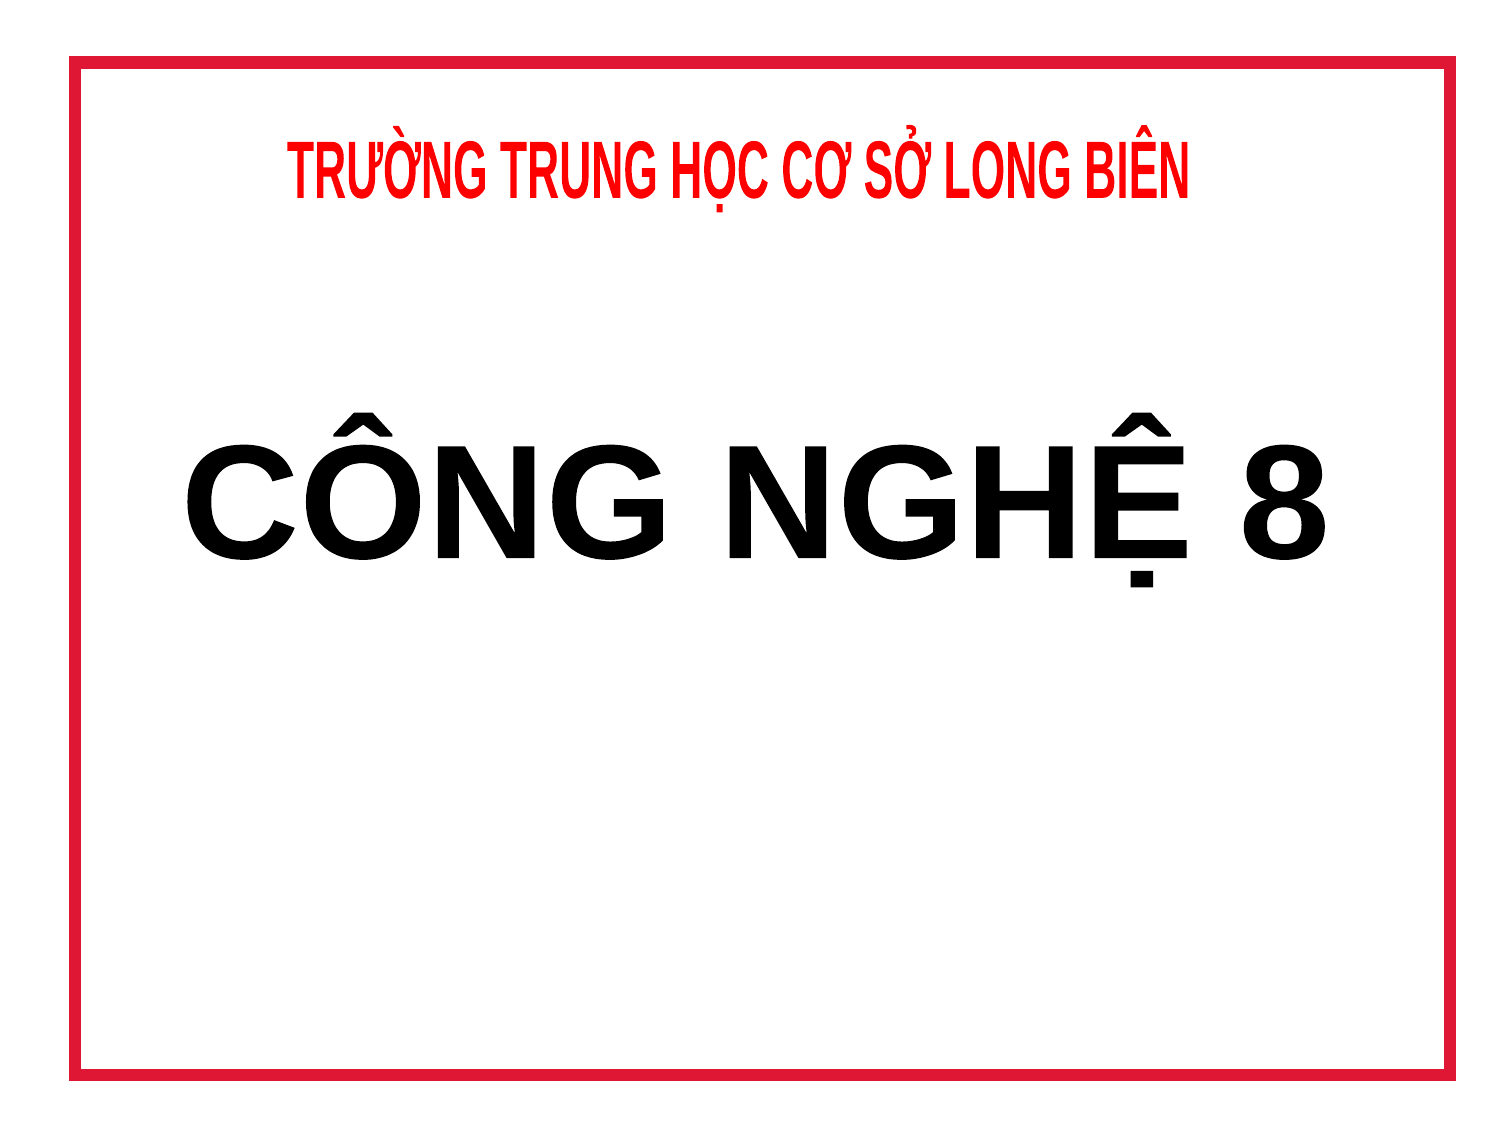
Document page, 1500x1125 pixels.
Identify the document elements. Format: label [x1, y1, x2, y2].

text_box [75, 62, 1450, 1075]
